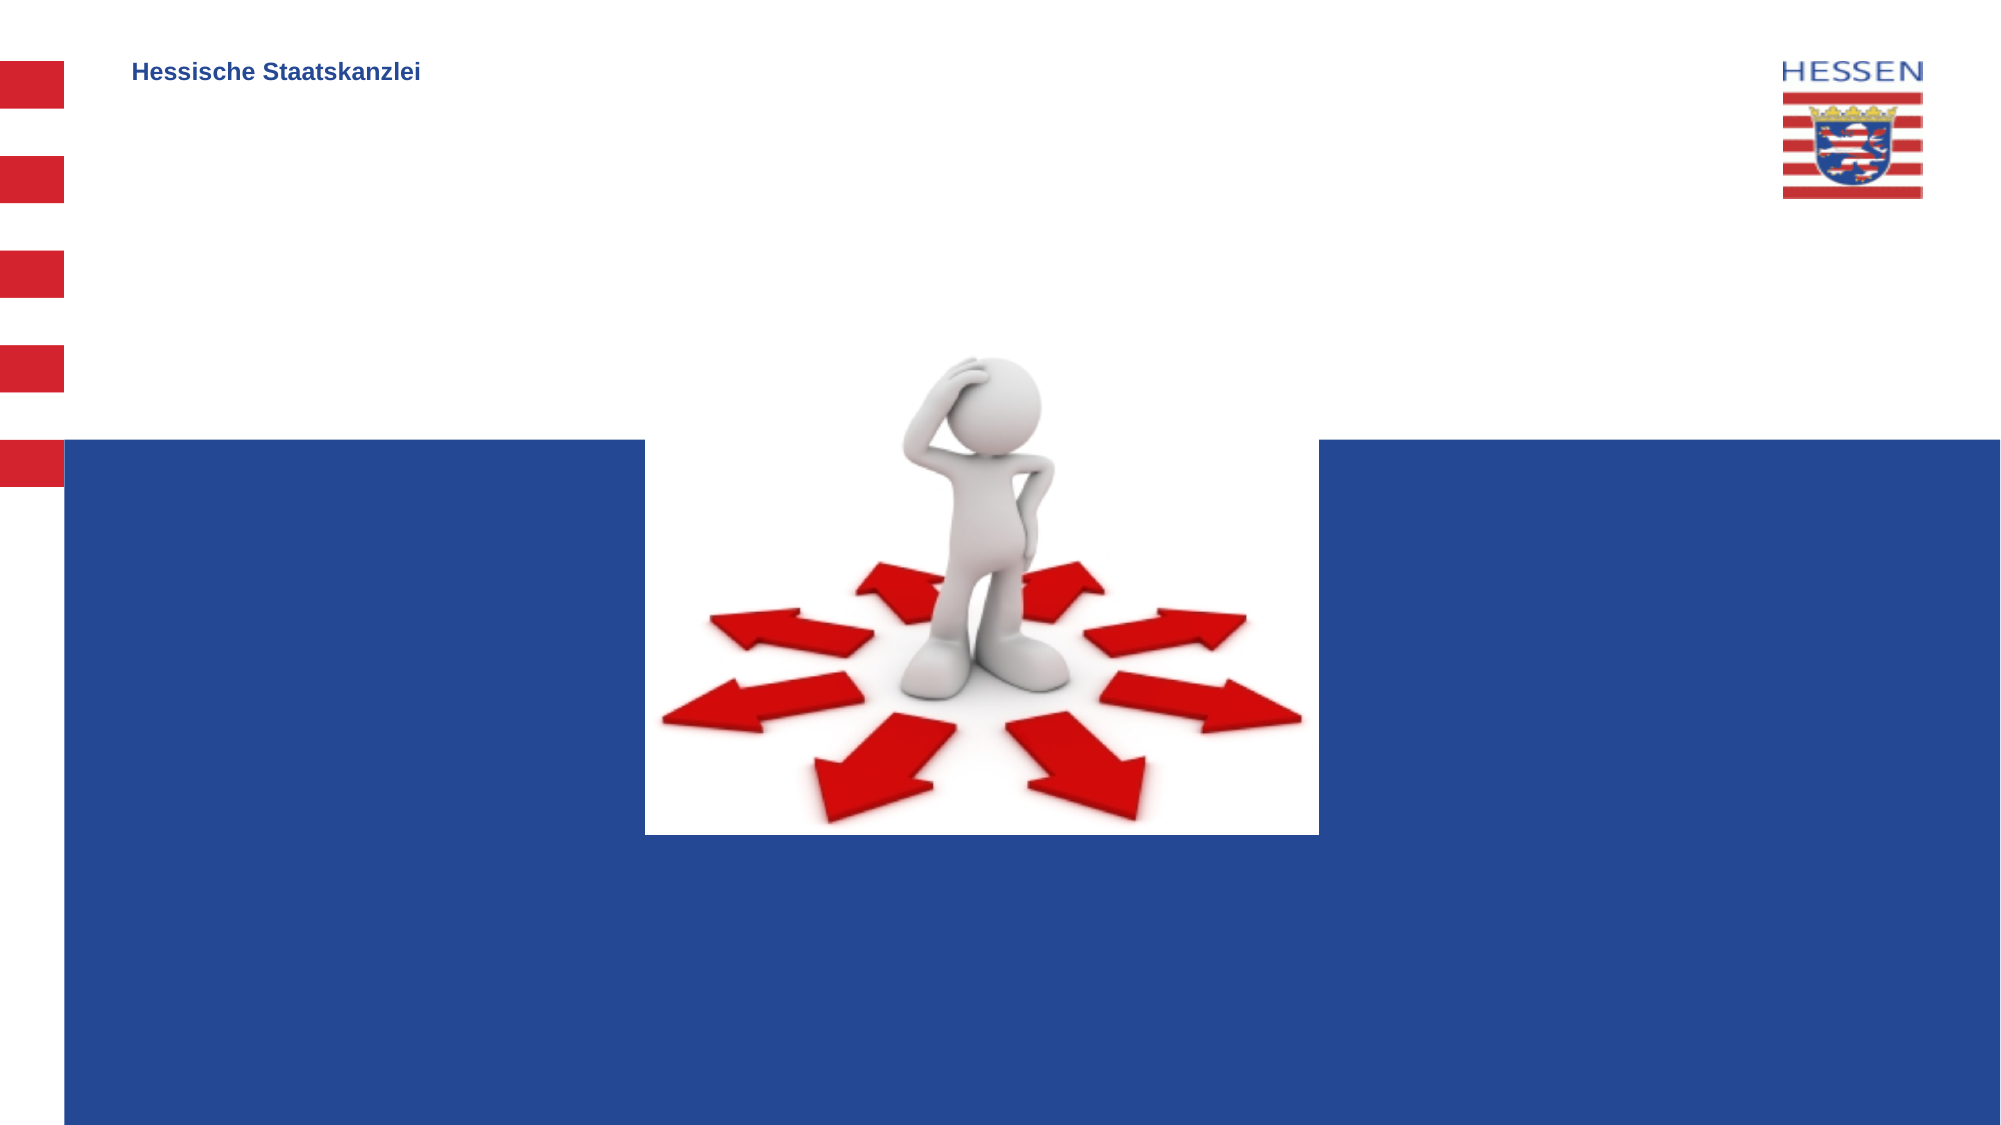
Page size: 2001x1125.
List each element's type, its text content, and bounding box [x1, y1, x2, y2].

picture [1783, 61, 1923, 199]
picture [645, 326, 1320, 835]
title …UND JETZT? [303, 19, 1579, 261]
picture [0, 61, 64, 487]
